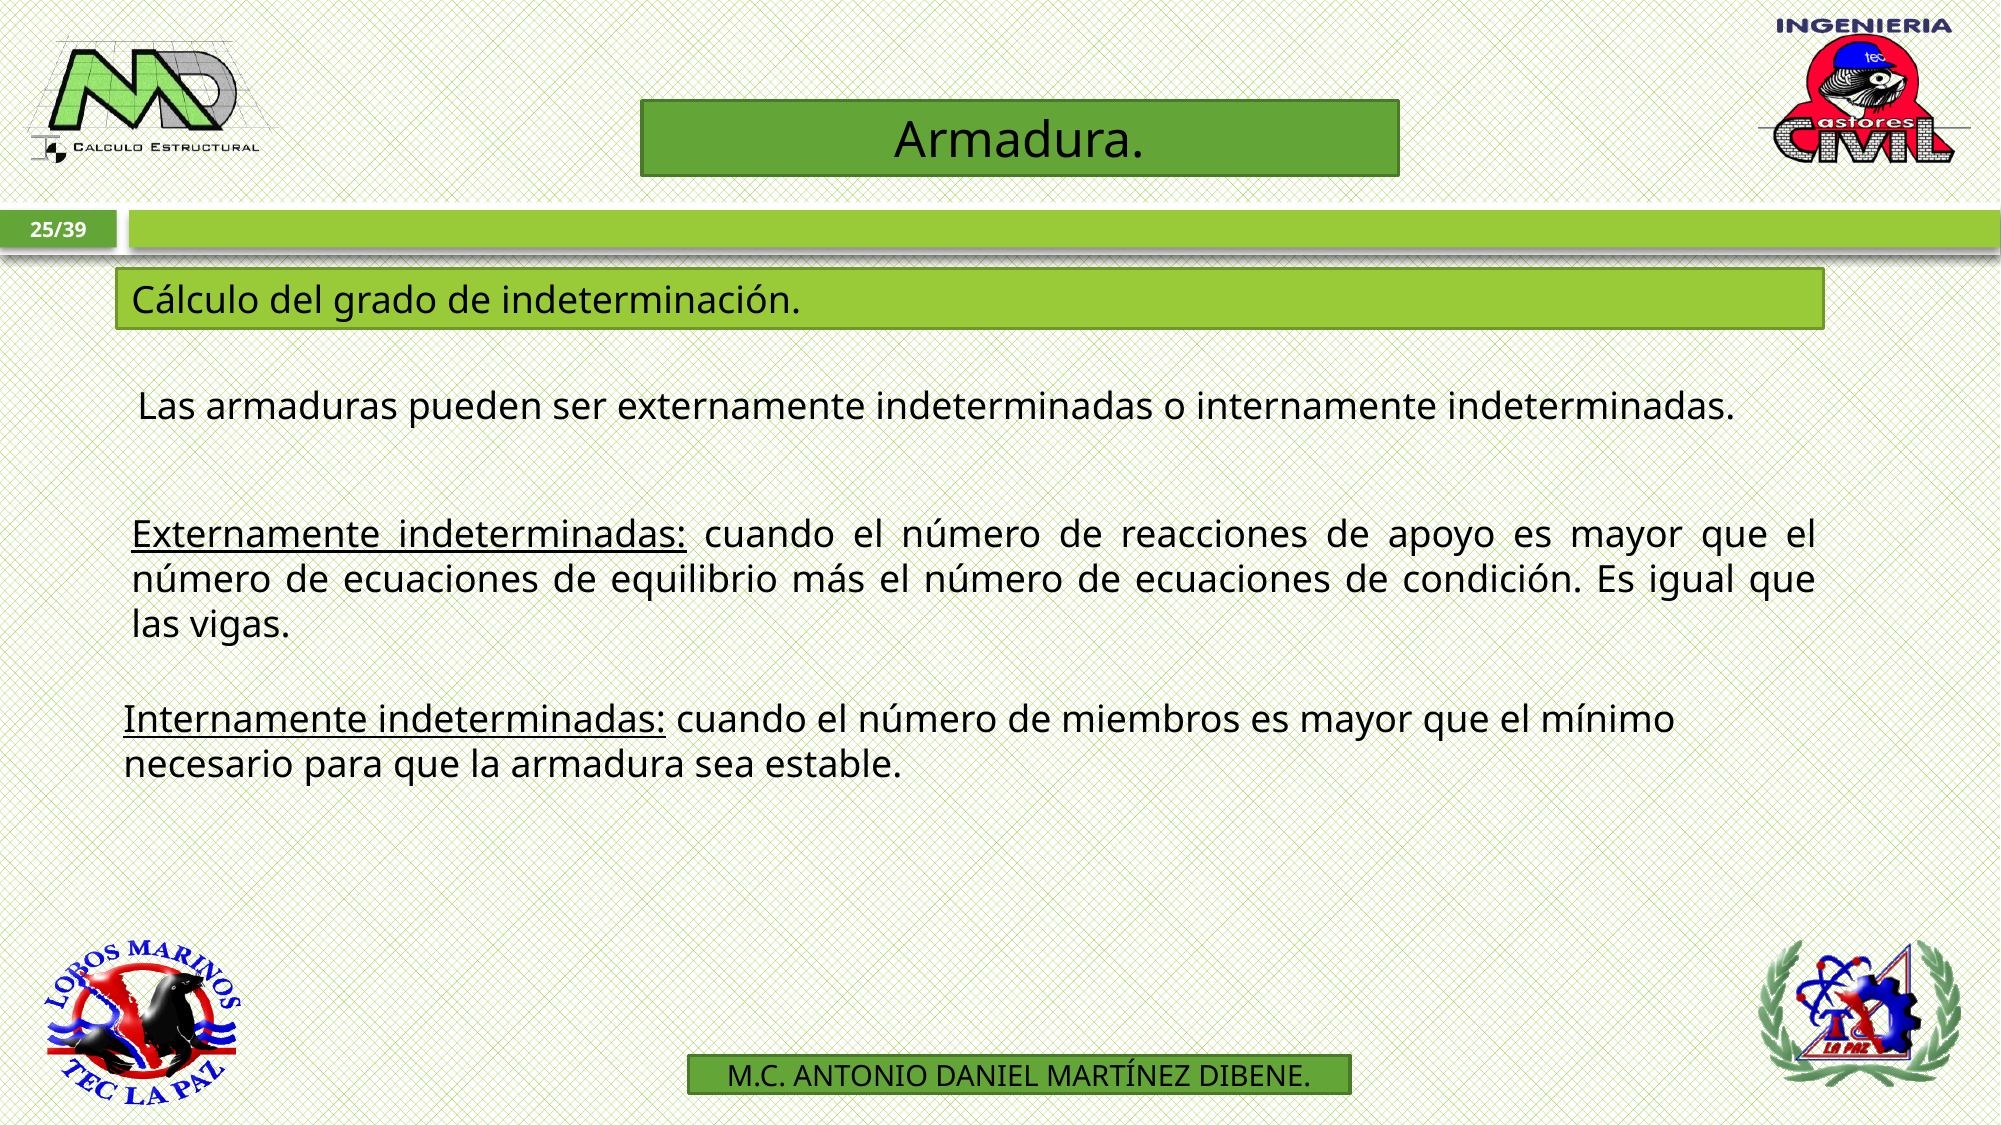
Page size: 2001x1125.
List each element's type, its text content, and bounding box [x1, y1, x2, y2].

picture [1757, 940, 1961, 1087]
picture [1757, 9, 1971, 172]
picture [11, 29, 283, 172]
slide_number 25/39 [0, 208, 117, 249]
text_box Las armaduras pueden ser externamente indeterminadas o internamente indeterminadas. [122, 374, 1833, 435]
text_box Armadura. [640, 99, 1400, 177]
picture [44, 940, 241, 1106]
text_box Internamente indeterminadas: cuando el número de miembros es mayor que el mínimo necesario para que la armadura sea estable. [108, 687, 1841, 818]
text_box Externamente indeterminadas: cuando el número de reacciones de apoyo es mayor que el número de ecuaciones de equilibrio más el número de ecuaciones de condición. Es igual que las vigas. [116, 502, 1833, 653]
footer M.C. ANTONIO DANIEL MARTÍNEZ DIBENE. [687, 1054, 1352, 1095]
text_box Cálculo del grado de indeterminación. [115, 267, 1825, 330]
